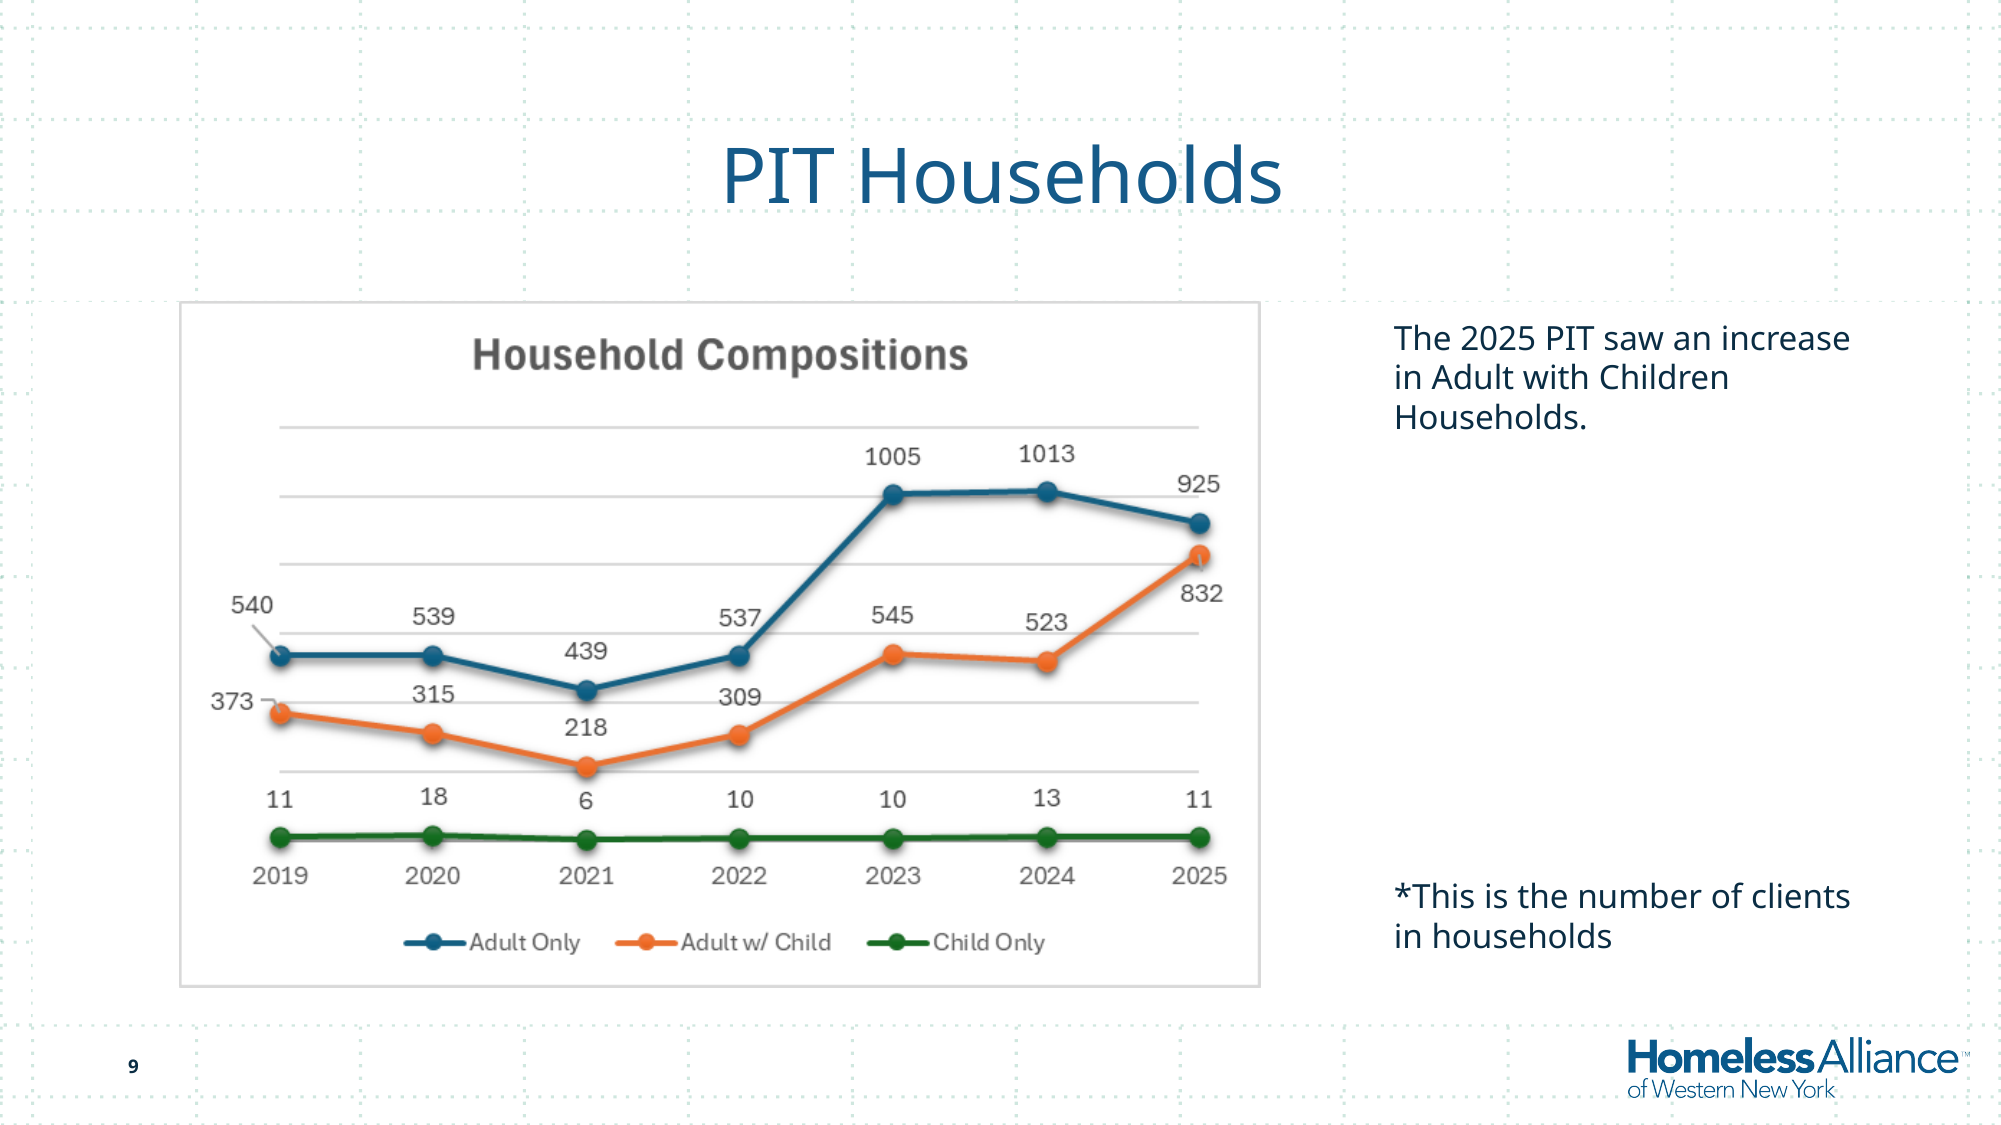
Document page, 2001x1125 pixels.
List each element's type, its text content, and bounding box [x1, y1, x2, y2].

picture [1628, 1037, 1970, 1098]
text_box The 2025 PIT saw an increase in Adult with Children Households. *This is the number of clients in households [1304, 301, 1894, 971]
title PIT Households [67, 55, 1937, 302]
picture [179, 301, 1261, 988]
slide_number ‹#› [67, 1037, 199, 1098]
